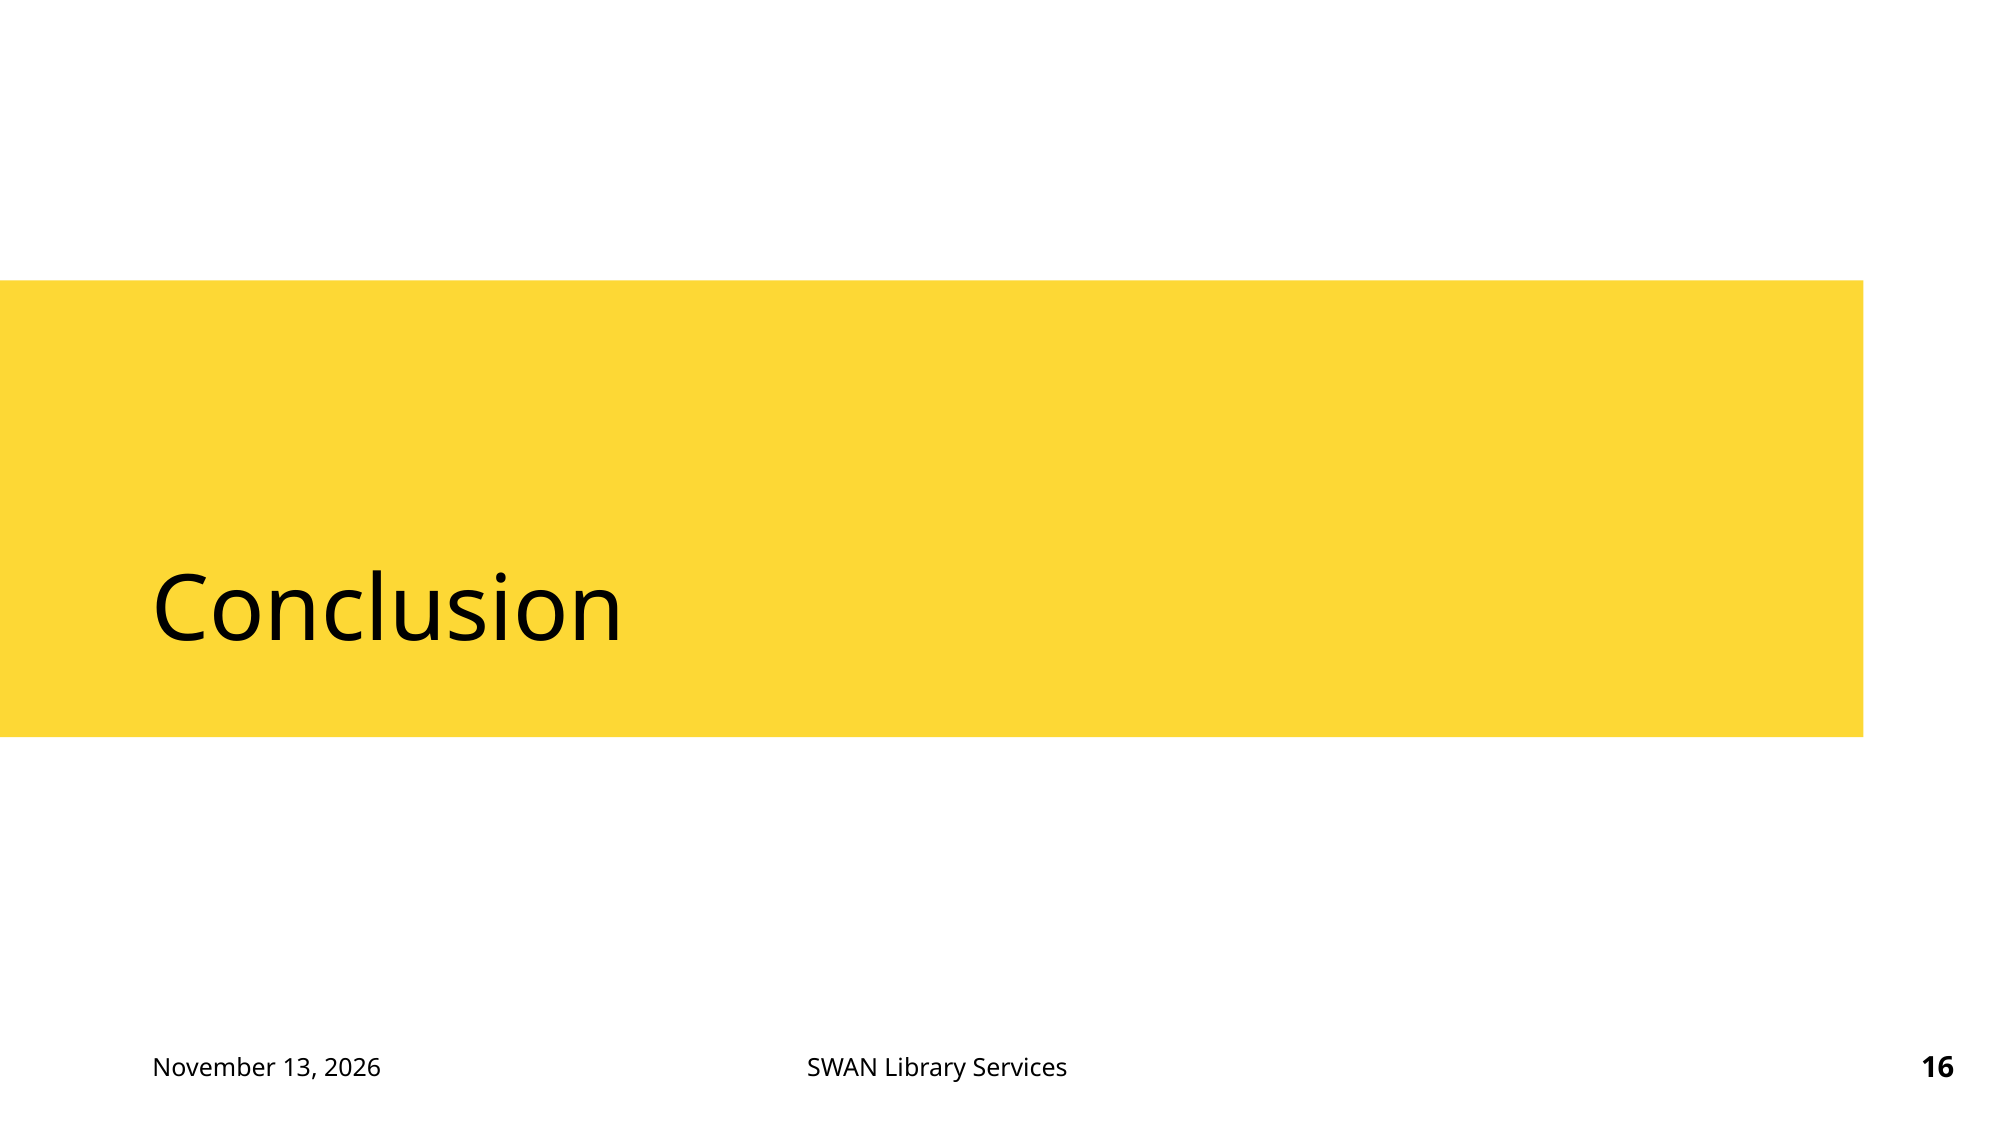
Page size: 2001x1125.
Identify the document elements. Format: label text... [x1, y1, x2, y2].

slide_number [137, 1038, 588, 1099]
slide_number 16 [1894, 1038, 1982, 1099]
title Conclusion [136, 280, 1862, 668]
footer SWAN Library Services [600, 1038, 1275, 1099]
